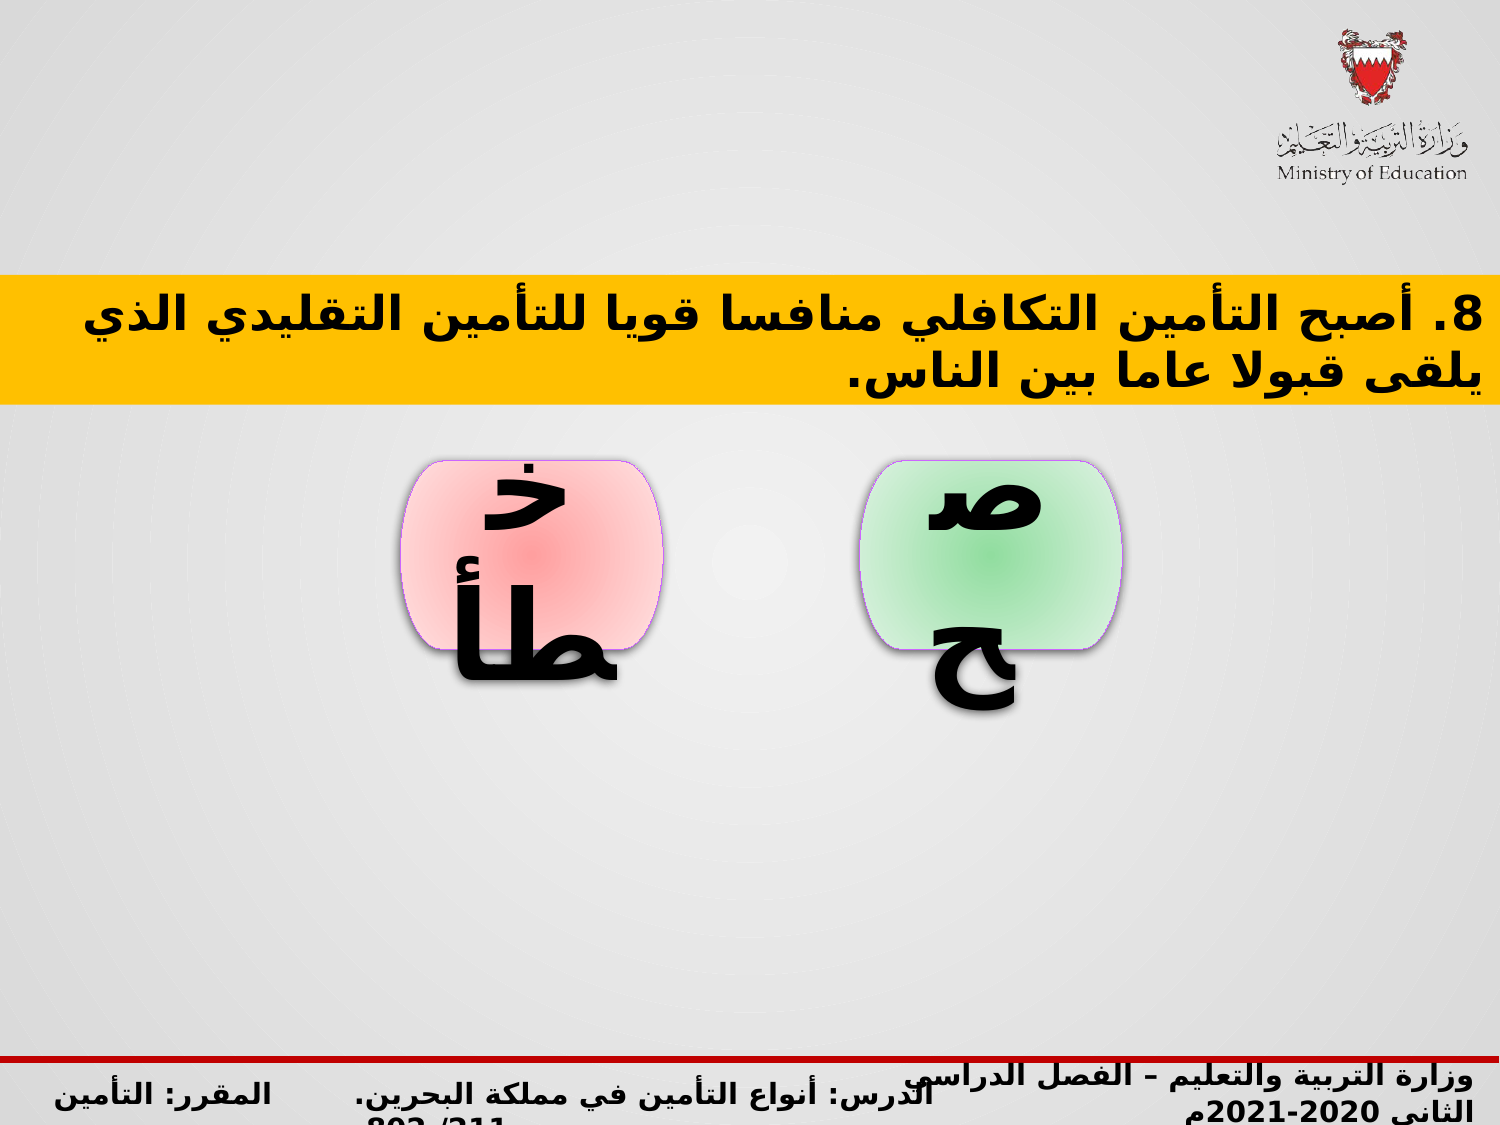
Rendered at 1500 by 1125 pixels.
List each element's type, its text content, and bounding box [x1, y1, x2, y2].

text_box خطأ [400, 460, 664, 650]
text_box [0, 1059, 1499, 1123]
text_box صح [859, 460, 1123, 650]
text_box 8. أصبح التأمين التكافلي منافسا قويا للتأمين التقليدي الذي يلقى قبولا عاما بين الناس. [0, 274, 1500, 405]
picture [1239, 4, 1500, 213]
